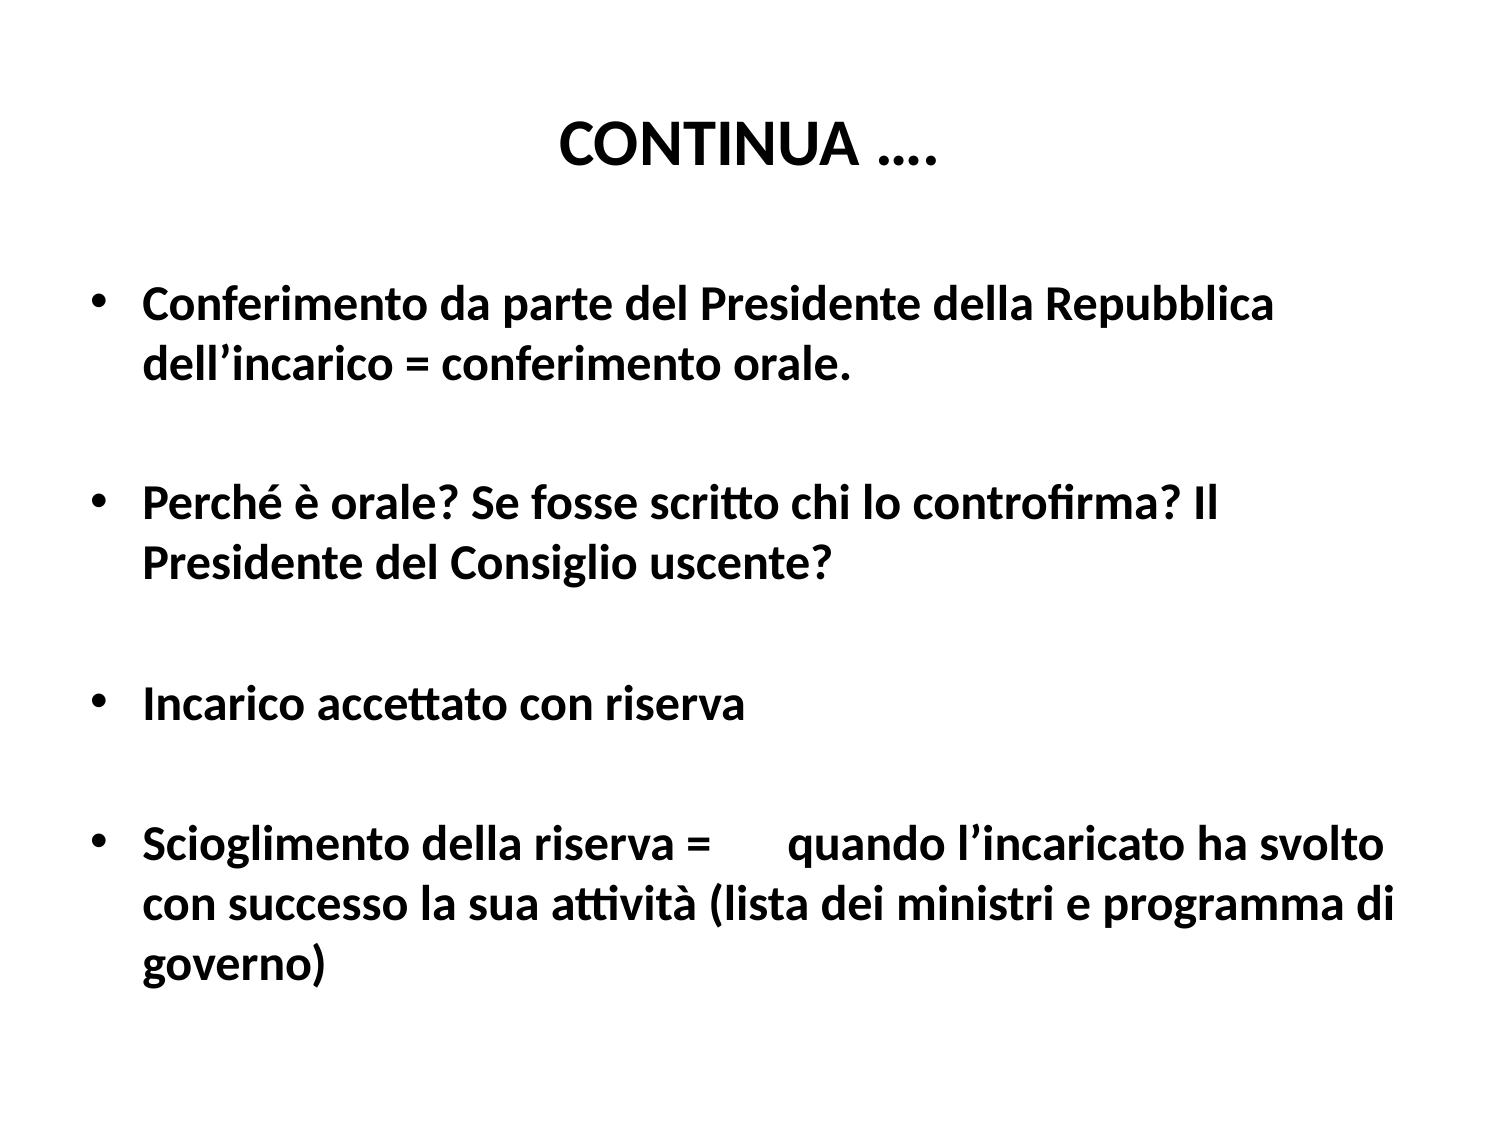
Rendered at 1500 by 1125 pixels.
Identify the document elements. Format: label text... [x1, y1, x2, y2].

list Conferimento da parte del Presidente della Repubblica dell’incarico = conferimento orale. Perché è orale? Se fosse scritto chi lo controfirma? Il Presidente del Consiglio uscente? Incarico accettato con riserva Scioglimento della riserva = quando l’incaricato ha svolto con successo la sua attività (lista dei ministri e programma di governo) [75, 262, 1425, 1005]
title CONTINUA …. [75, 45, 1425, 233]
